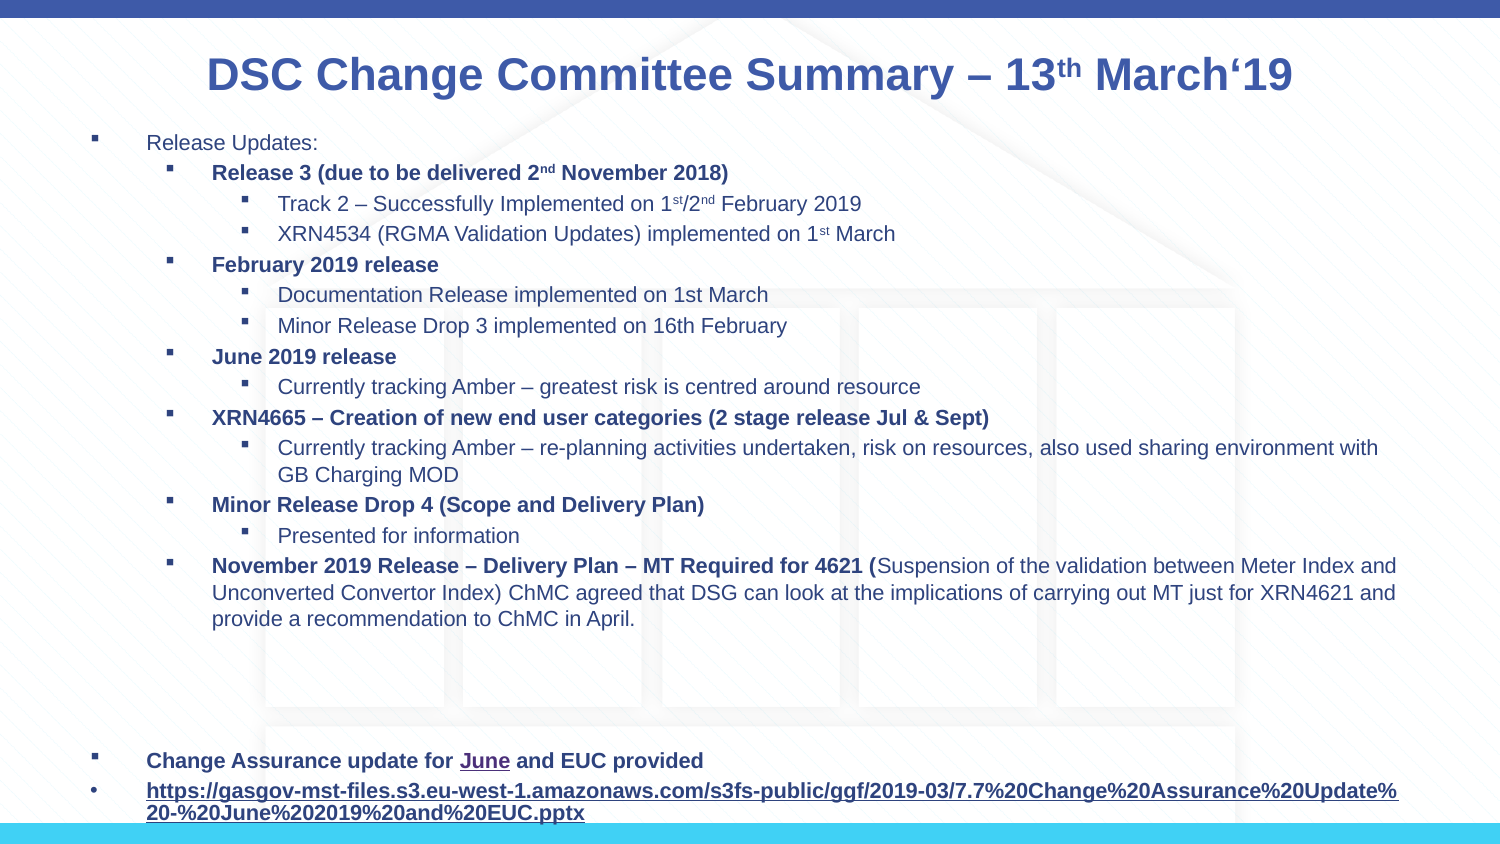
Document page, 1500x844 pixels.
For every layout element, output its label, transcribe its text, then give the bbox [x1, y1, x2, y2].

picture [0, 0, 1500, 844]
list Release Updates: Release 3 (due to be delivered 2nd November 2018) Track 2 – Successfully Implemented on 1st/2nd February 2019 XRN4534 (RGMA Validation Updates) implemented on 1st March February 2019 release Documentation Release implemented on 1st March Minor Release Drop 3 implemented on 16th February June 2019 release Currently tracking Amber – greatest risk is centred around resource XRN4665 – Creation of new end user categories (2 stage release Jul & Sept) Currently tracking Amber – re-planning activities undertaken, risk on resources, also used sharing environment with GB Charging MOD Minor Release Drop 4 (Scope and Delivery Plan) Presented for information November 2019 Release – Delivery Plan – MT Required for 4621 (Suspension of the validation between Meter Index and Unconverted Convertor Index) ChMC agreed that DSG can look at the implications of carrying out MT just for XRN4621 and provide a recommendation to ChMC in April. Change Assurance update for June and EUC provided https://gasgov-mst-files.s3.eu-west-1.amazonaws.com/s3fs-public/ggf/2019-03/7.7%20Change%20Assurance%20Update%20-%20June%202019%20and%20EUC.pptx [75, 120, 1425, 724]
title DSC Change Committee Summary – 13th March‘19 [75, 20, 1425, 120]
